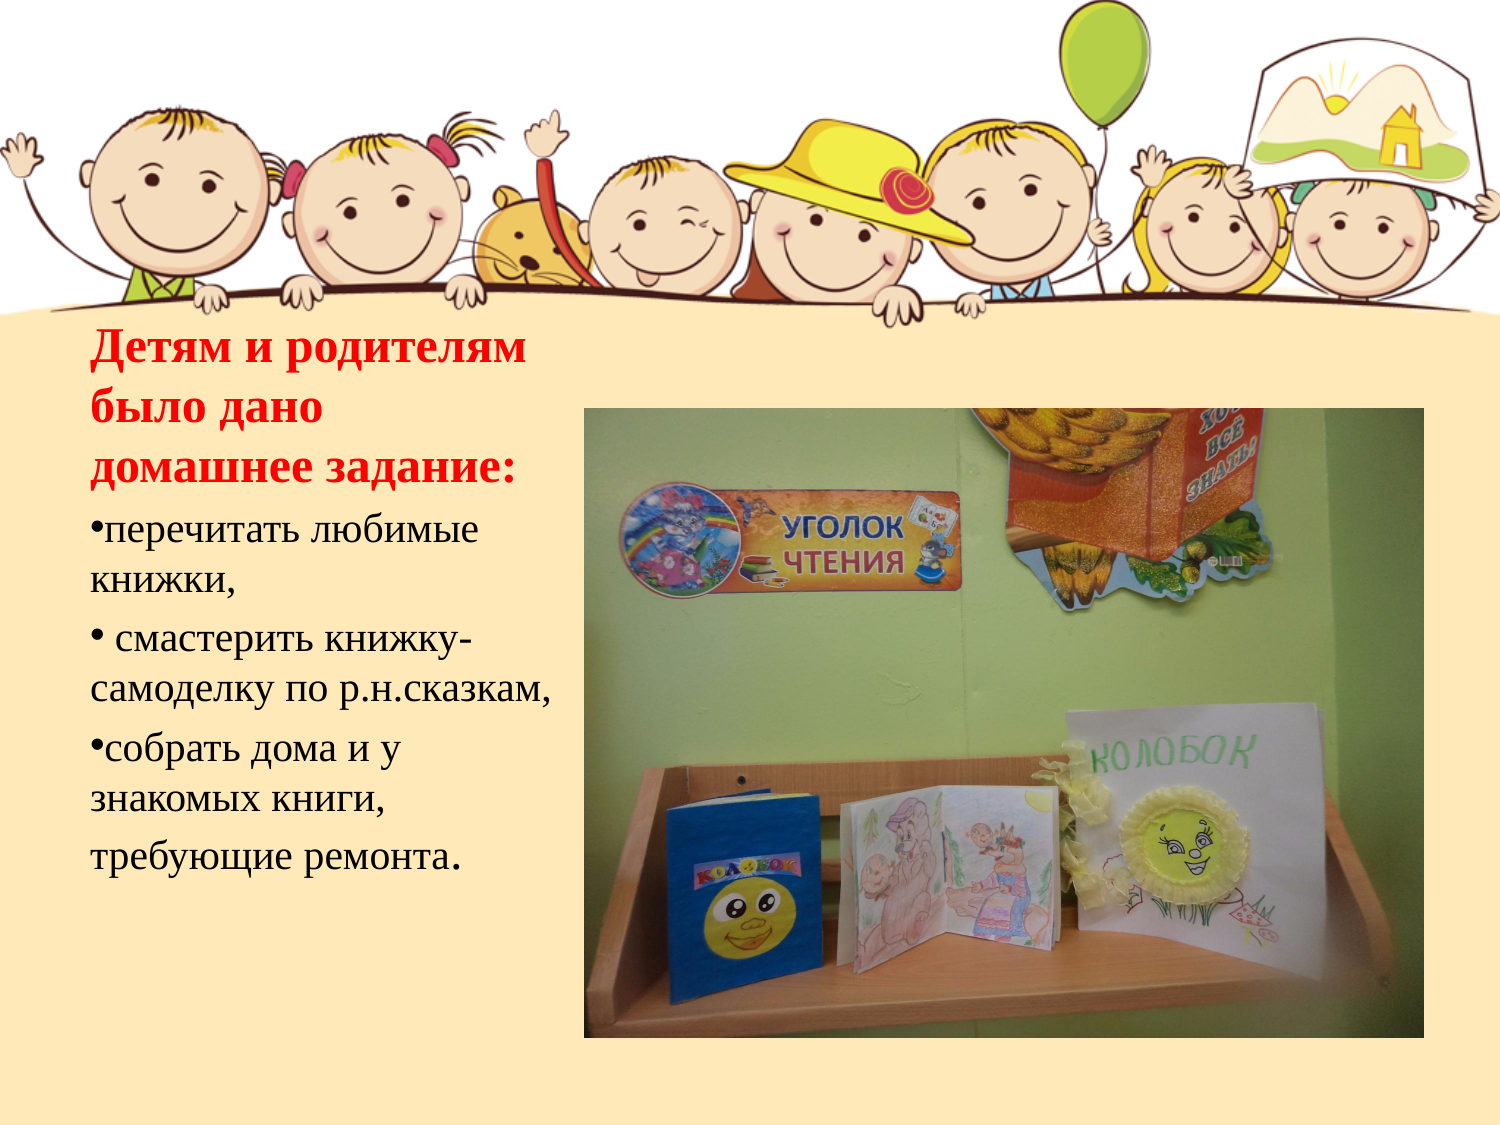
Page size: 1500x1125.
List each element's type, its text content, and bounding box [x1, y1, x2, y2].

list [584, 408, 1424, 1039]
list Детям и родителям было дано домашнее задание: перечитать любимые книжки, смастерить книжку-самоделку по р.н.сказкам, собрать дома и у знакомых книги, требующие ремонта. [74, 235, 569, 1006]
picture [0, 0, 1500, 1125]
